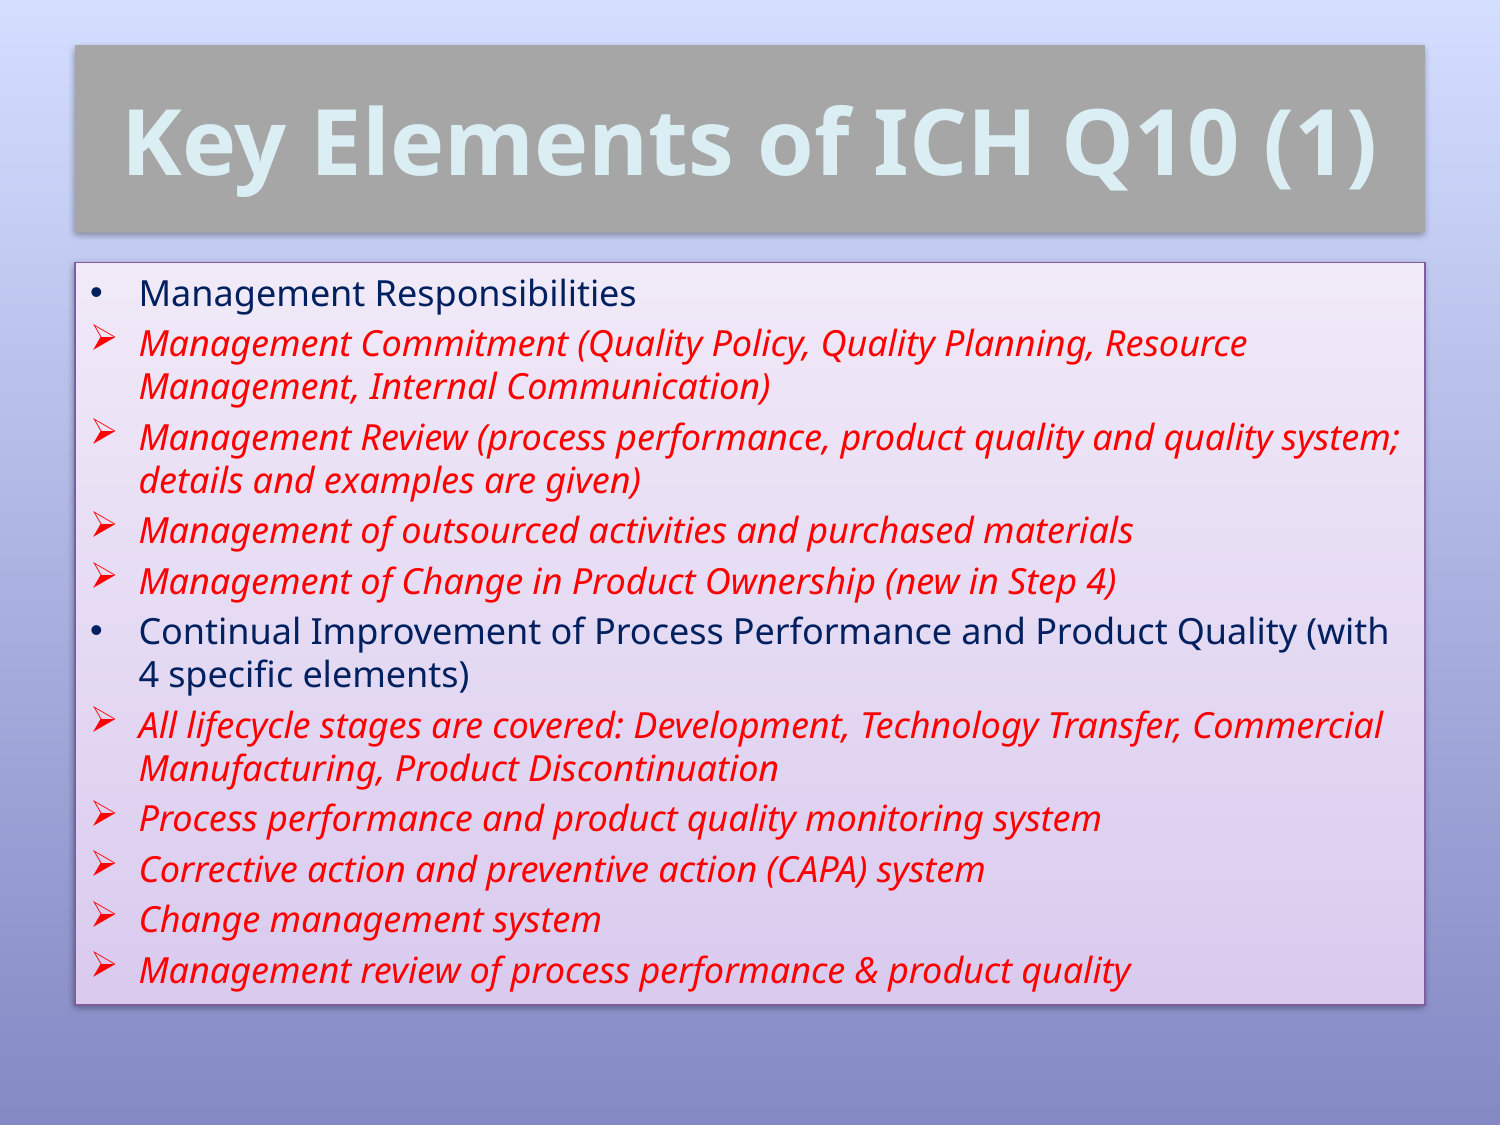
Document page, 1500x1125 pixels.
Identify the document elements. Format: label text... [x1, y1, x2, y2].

list Management Responsibilities Management Commitment (Quality Policy, Quality Planning, Resource Management, Internal Communication) Management Review (process performance, product quality and quality system; details and examples are given) Management of outsourced activities and purchased materials Management of Change in Product Ownership (new in Step 4) Continual Improvement of Process Performance and Product Quality (with 4 specific elements) All lifecycle stages are covered: Development, Technology Transfer, Commercial Manufacturing, Product Discontinuation Process performance and product quality monitoring system Corrective action and preventive action (CAPA) system Change management system Management review of process performance & product quality [74, 262, 1426, 1006]
title Key Elements of ICH Q10 (1) [74, 44, 1426, 233]
